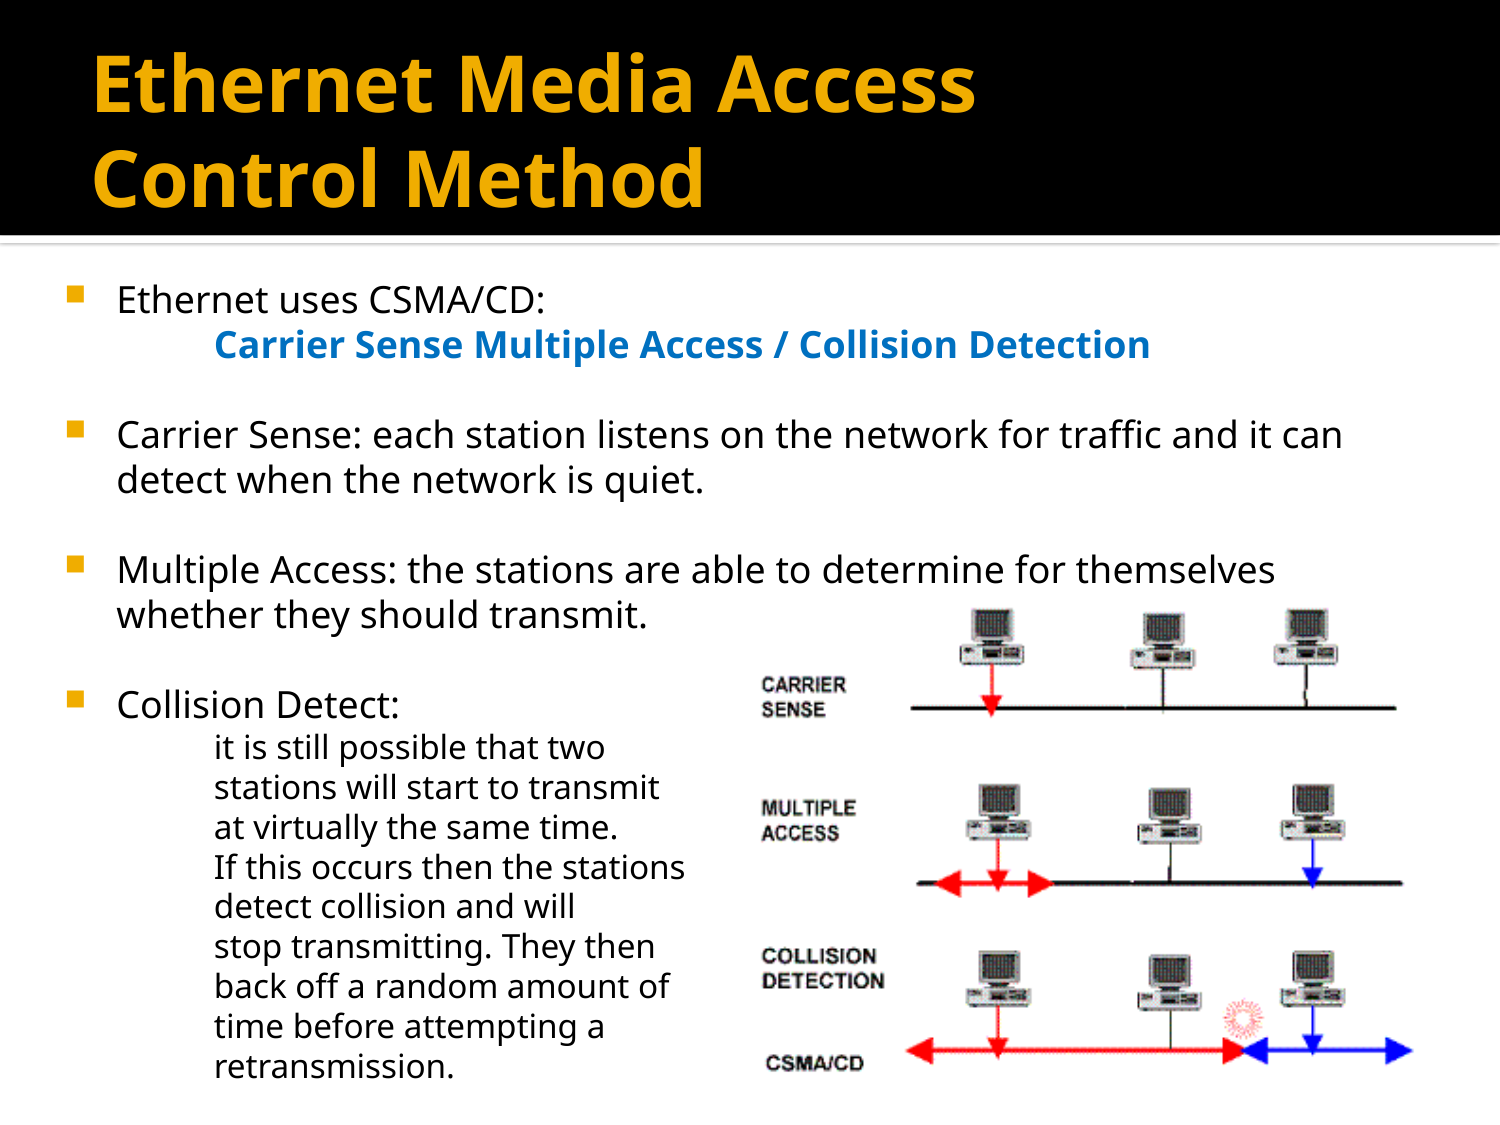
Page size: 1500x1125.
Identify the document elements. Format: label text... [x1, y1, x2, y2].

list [722, 582, 1467, 1108]
text_box Ethernet uses CSMA/CD: Carrier Sense Multiple Access / Collision Detection Carrier Sense: each station listens on the network for traffic and it can detect when the network is quiet. Multiple Access: the stations are able to determine for themselves whether they should transmit. Collision Detect: it is still possible that two stations will start to transmit at virtually the same time. If this occurs then the stations detect collision and will stop transmitting. They then back off a random amount of time before attempting a retransmission. [29, 268, 1380, 1095]
title Ethernet Media Access Control Method [75, 25, 1425, 231]
